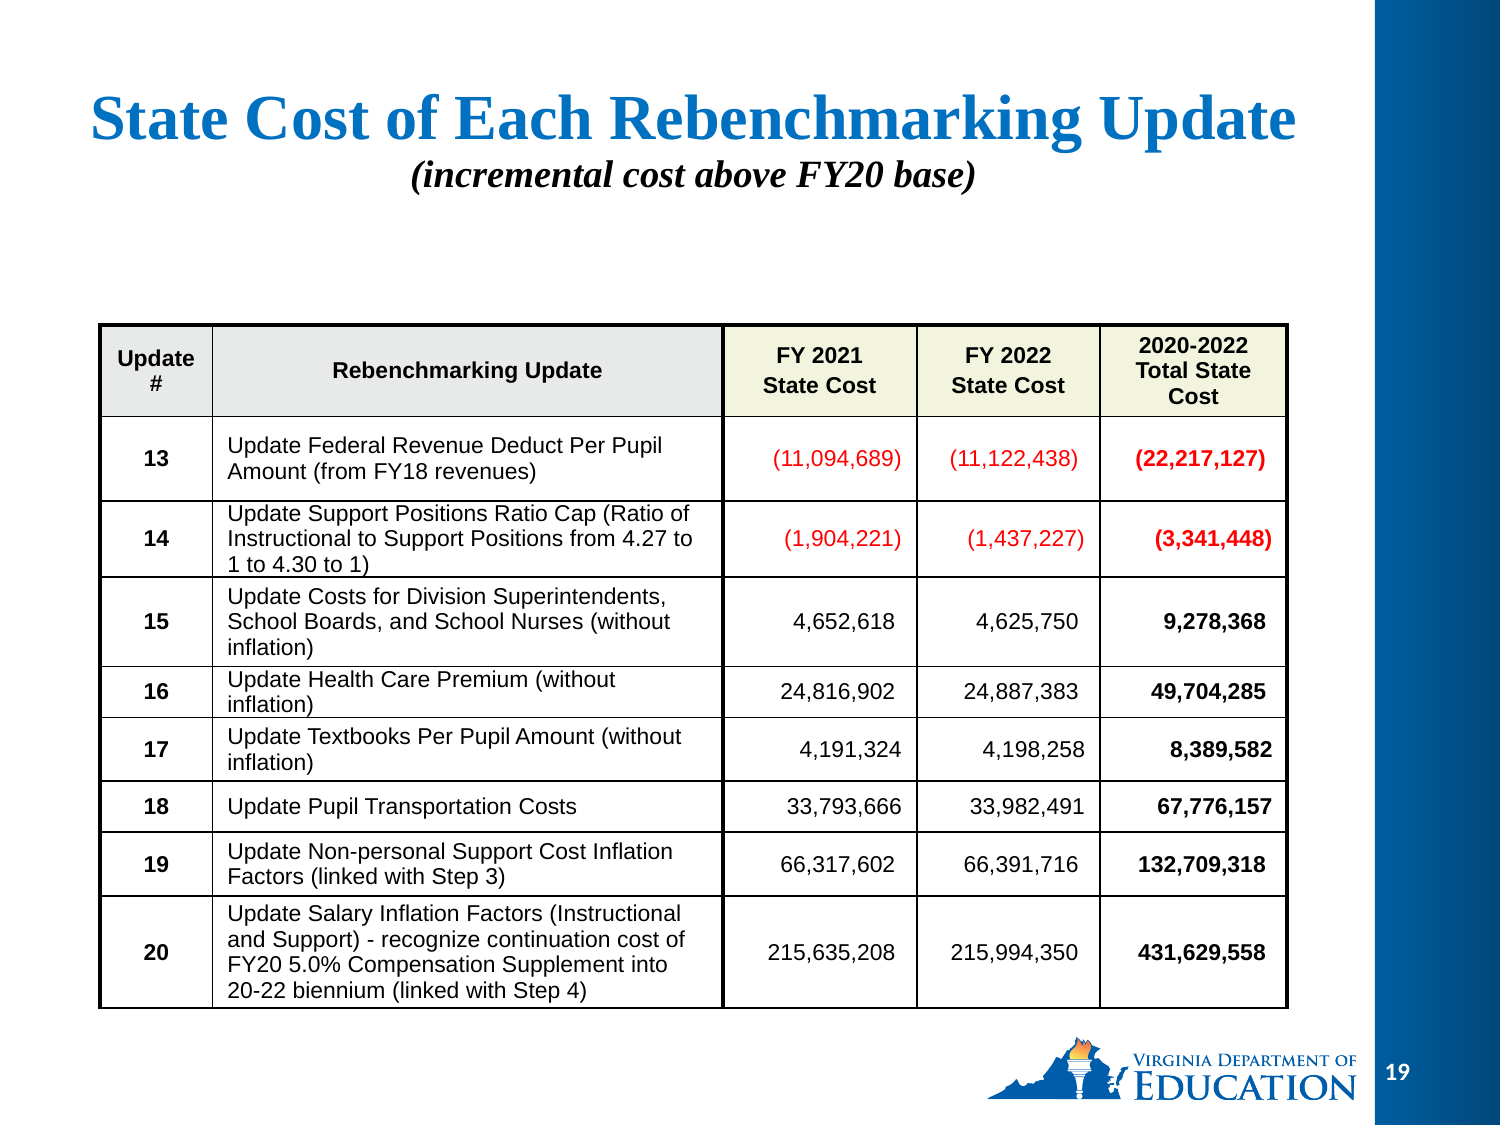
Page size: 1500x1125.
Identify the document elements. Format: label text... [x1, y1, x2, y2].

table_cell 66,391,716 [918, 833, 1099, 895]
table_cell 4,198,258 [918, 718, 1099, 780]
table_cell 19 [102, 833, 212, 895]
table_cell 4,191,324 [725, 718, 916, 780]
table_cell (11,094,689) [725, 417, 916, 500]
table_cell (3,341,448) [1101, 502, 1285, 576]
table_cell 20 [102, 897, 212, 1007]
table_cell 67,776,157 [1101, 782, 1285, 831]
slide_number 19 [1362, 1040, 1425, 1100]
table_cell Update Health Care Premium (without inflation) [213, 667, 721, 717]
table_header Update # [102, 327, 212, 416]
table_cell Update Salary Inflation Factors (Instructional and Support) - recognize continuation cost of FY20 5.0% Compensation Supplement into 20-22 biennium (linked with Step 4) [213, 897, 721, 1007]
table_cell 13 [102, 417, 212, 500]
table_cell 15 [102, 578, 212, 666]
title State Cost of Each Rebenchmarking Update (incremental cost above FY20 base) [75, 45, 1313, 233]
table_cell 49,704,285 [1101, 667, 1285, 717]
table_cell 9,278,368 [1101, 578, 1285, 666]
table_cell 17 [102, 718, 212, 780]
table_cell Update Pupil Transportation Costs [213, 782, 721, 831]
table_cell Update Support Positions Ratio Cap (Ratio of Instructional to Support Positions from 4.27 to 1 to 4.30 to 1) [213, 502, 721, 576]
table_cell 14 [102, 502, 212, 576]
table_cell 132,709,318 [1101, 833, 1285, 895]
table_cell Update Federal Revenue Deduct Per Pupil Amount (from FY18 revenues) [213, 417, 721, 500]
table_cell (11,122,438) [918, 417, 1099, 500]
table_cell (1,437,227) [918, 502, 1099, 576]
table_cell 215,994,350 [918, 897, 1099, 1007]
table_cell 18 [102, 782, 212, 831]
table_cell 33,982,491 [918, 782, 1099, 831]
table_header FY 2022 State Cost [918, 327, 1099, 416]
table_cell 16 [102, 667, 212, 717]
table_header Rebenchmarking Update [213, 327, 721, 416]
table_cell 24,887,383 [918, 667, 1099, 717]
table_cell 4,625,750 [918, 578, 1099, 666]
table_cell 24,816,902 [725, 667, 916, 717]
table_cell Update Textbooks Per Pupil Amount (without inflation) [213, 718, 721, 780]
table_cell 215,635,208 [725, 897, 916, 1007]
table_cell 66,317,602 [725, 833, 916, 895]
table_cell (22,217,127) [1101, 417, 1285, 500]
table_cell Update Costs for Division Superintendents, School Boards, and School Nurses (without inflation) [213, 578, 721, 666]
table_cell 4,652,618 [725, 578, 916, 666]
table_header 2020-2022 Total State Cost [1101, 327, 1285, 416]
table_cell 431,629,558 [1101, 897, 1285, 1007]
picture [987, 1037, 1357, 1100]
table_cell (1,904,221) [725, 502, 916, 576]
table_cell 33,793,666 [725, 782, 916, 831]
table_cell Update Non-personal Support Cost Inflation Factors (linked with Step 3) [213, 833, 721, 895]
table_header FY 2021 State Cost [725, 327, 916, 416]
table_cell 8,389,582 [1101, 718, 1285, 780]
